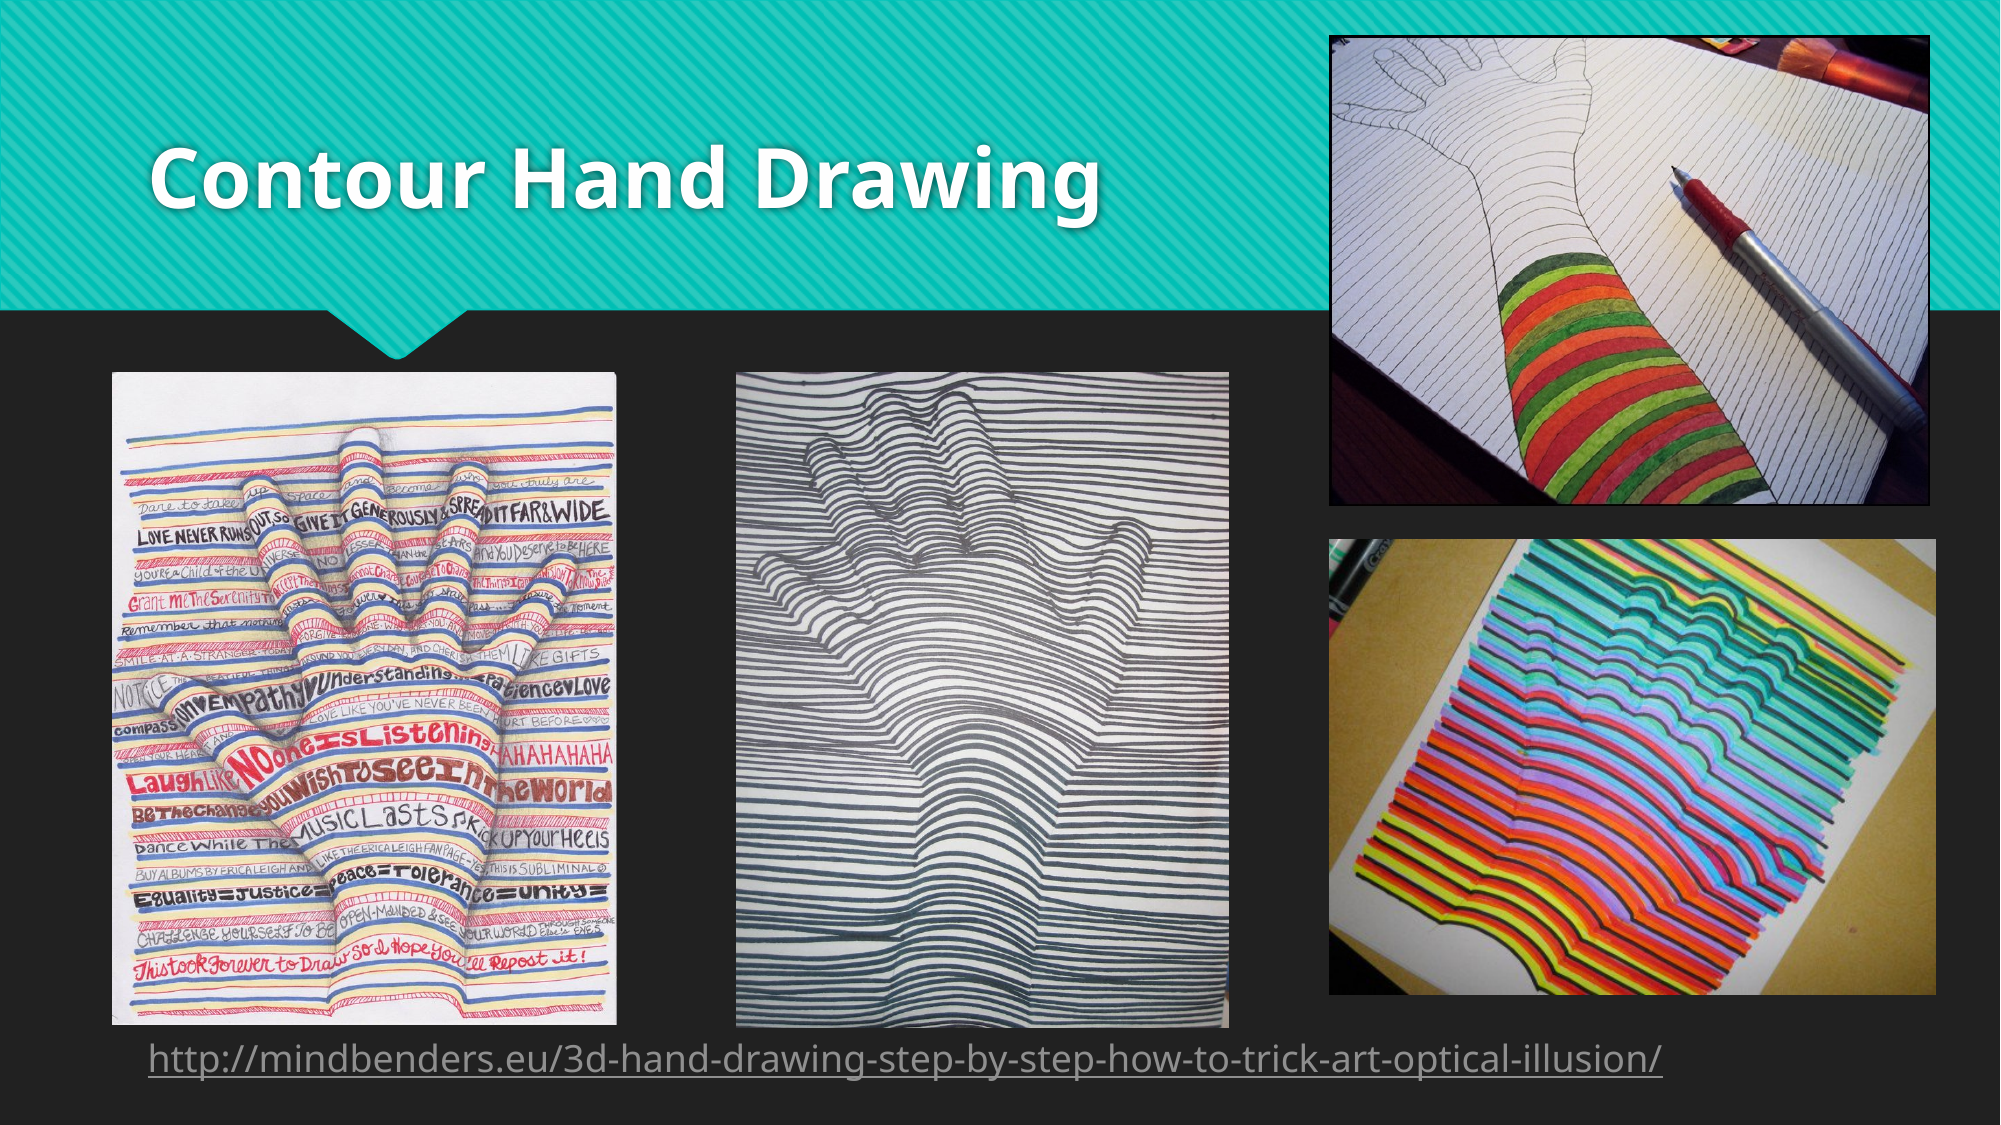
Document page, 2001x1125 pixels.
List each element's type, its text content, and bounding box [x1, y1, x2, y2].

picture [736, 372, 1229, 1028]
title Contour Hand Drawing [132, 73, 1329, 233]
picture [1329, 539, 1936, 995]
picture [1329, 34, 1931, 507]
text_box http://mindbenders.eu/3d-hand-drawing-step-by-step-how-to-trick-art-optical-illusion/ [132, 1027, 1977, 1094]
picture [111, 372, 617, 1025]
